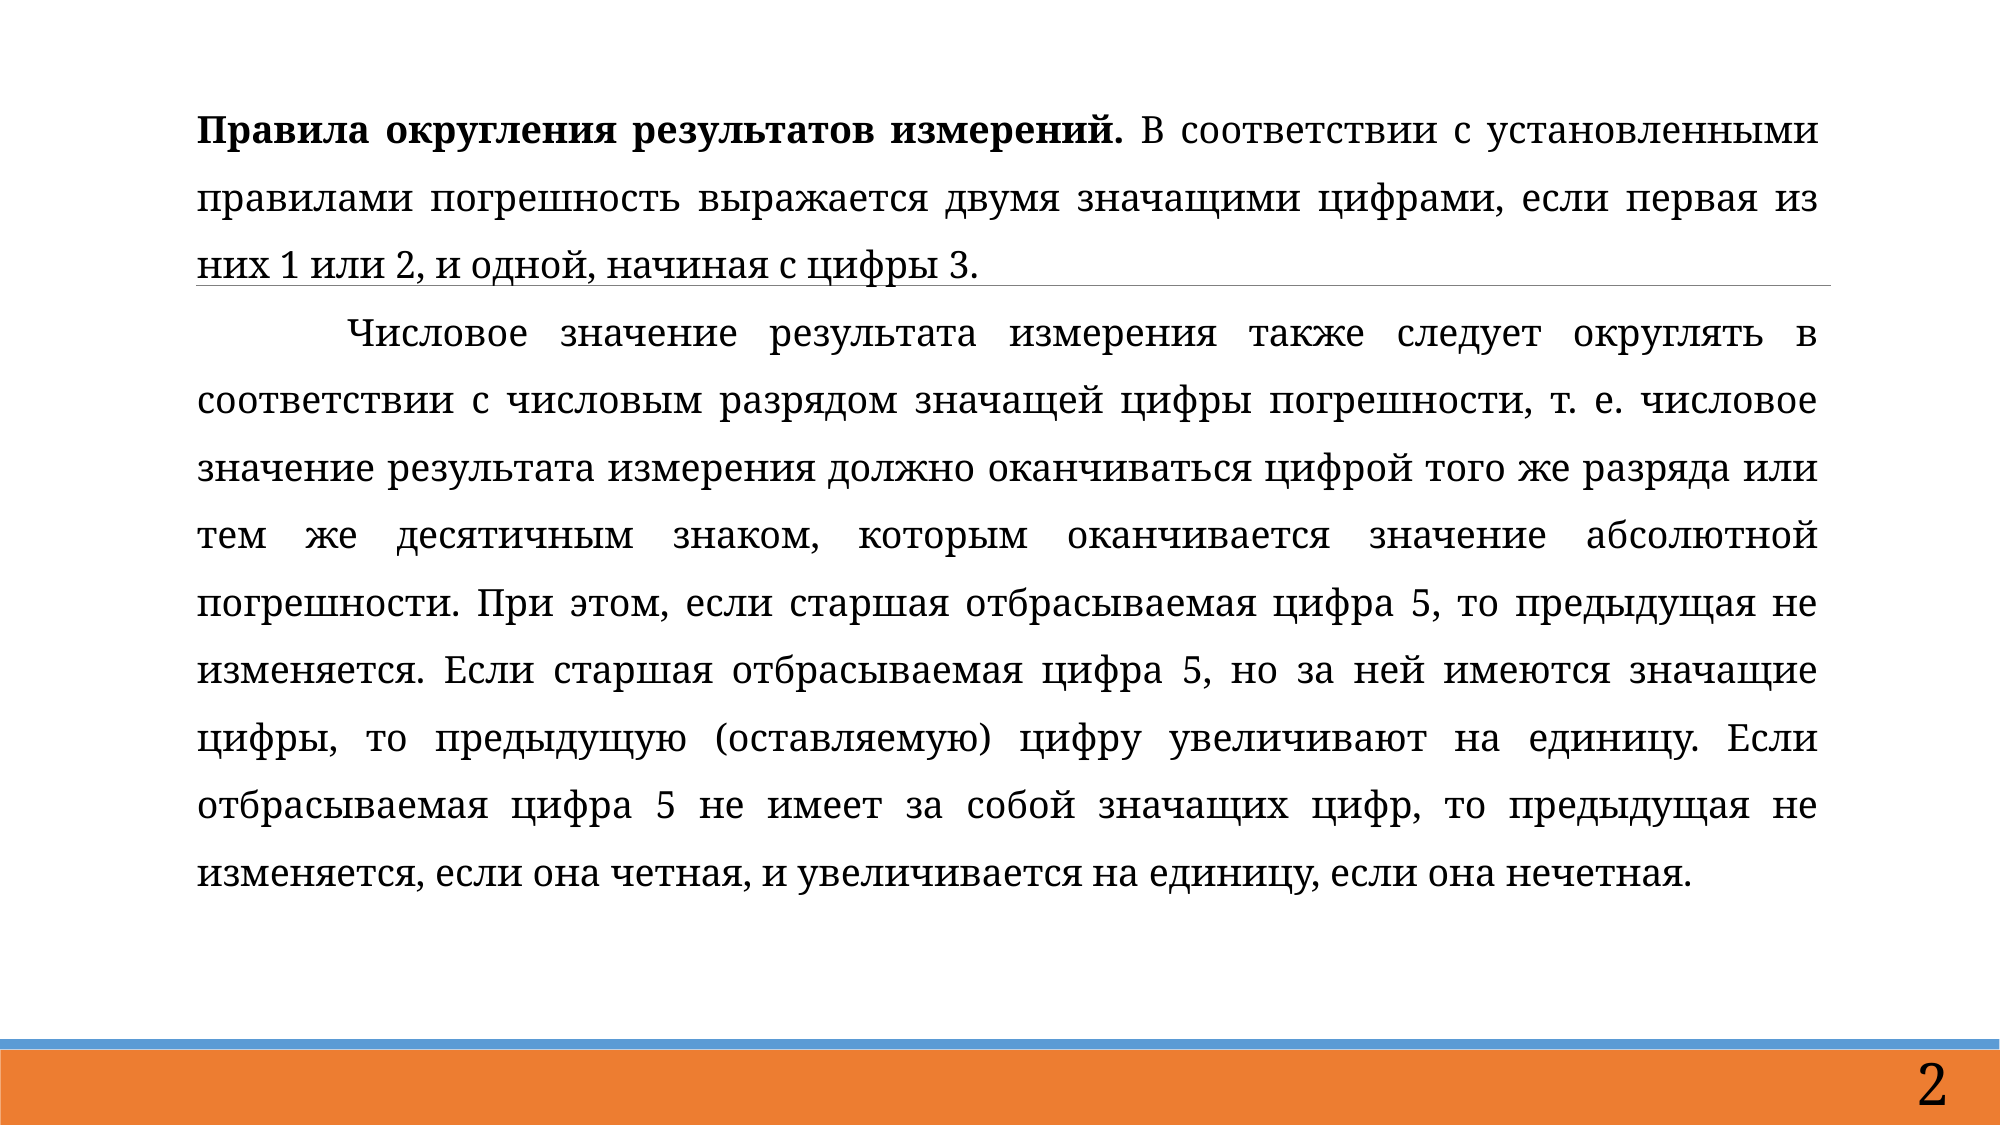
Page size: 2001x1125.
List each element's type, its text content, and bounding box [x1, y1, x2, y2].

text_box 2 [1901, 1037, 1977, 1125]
